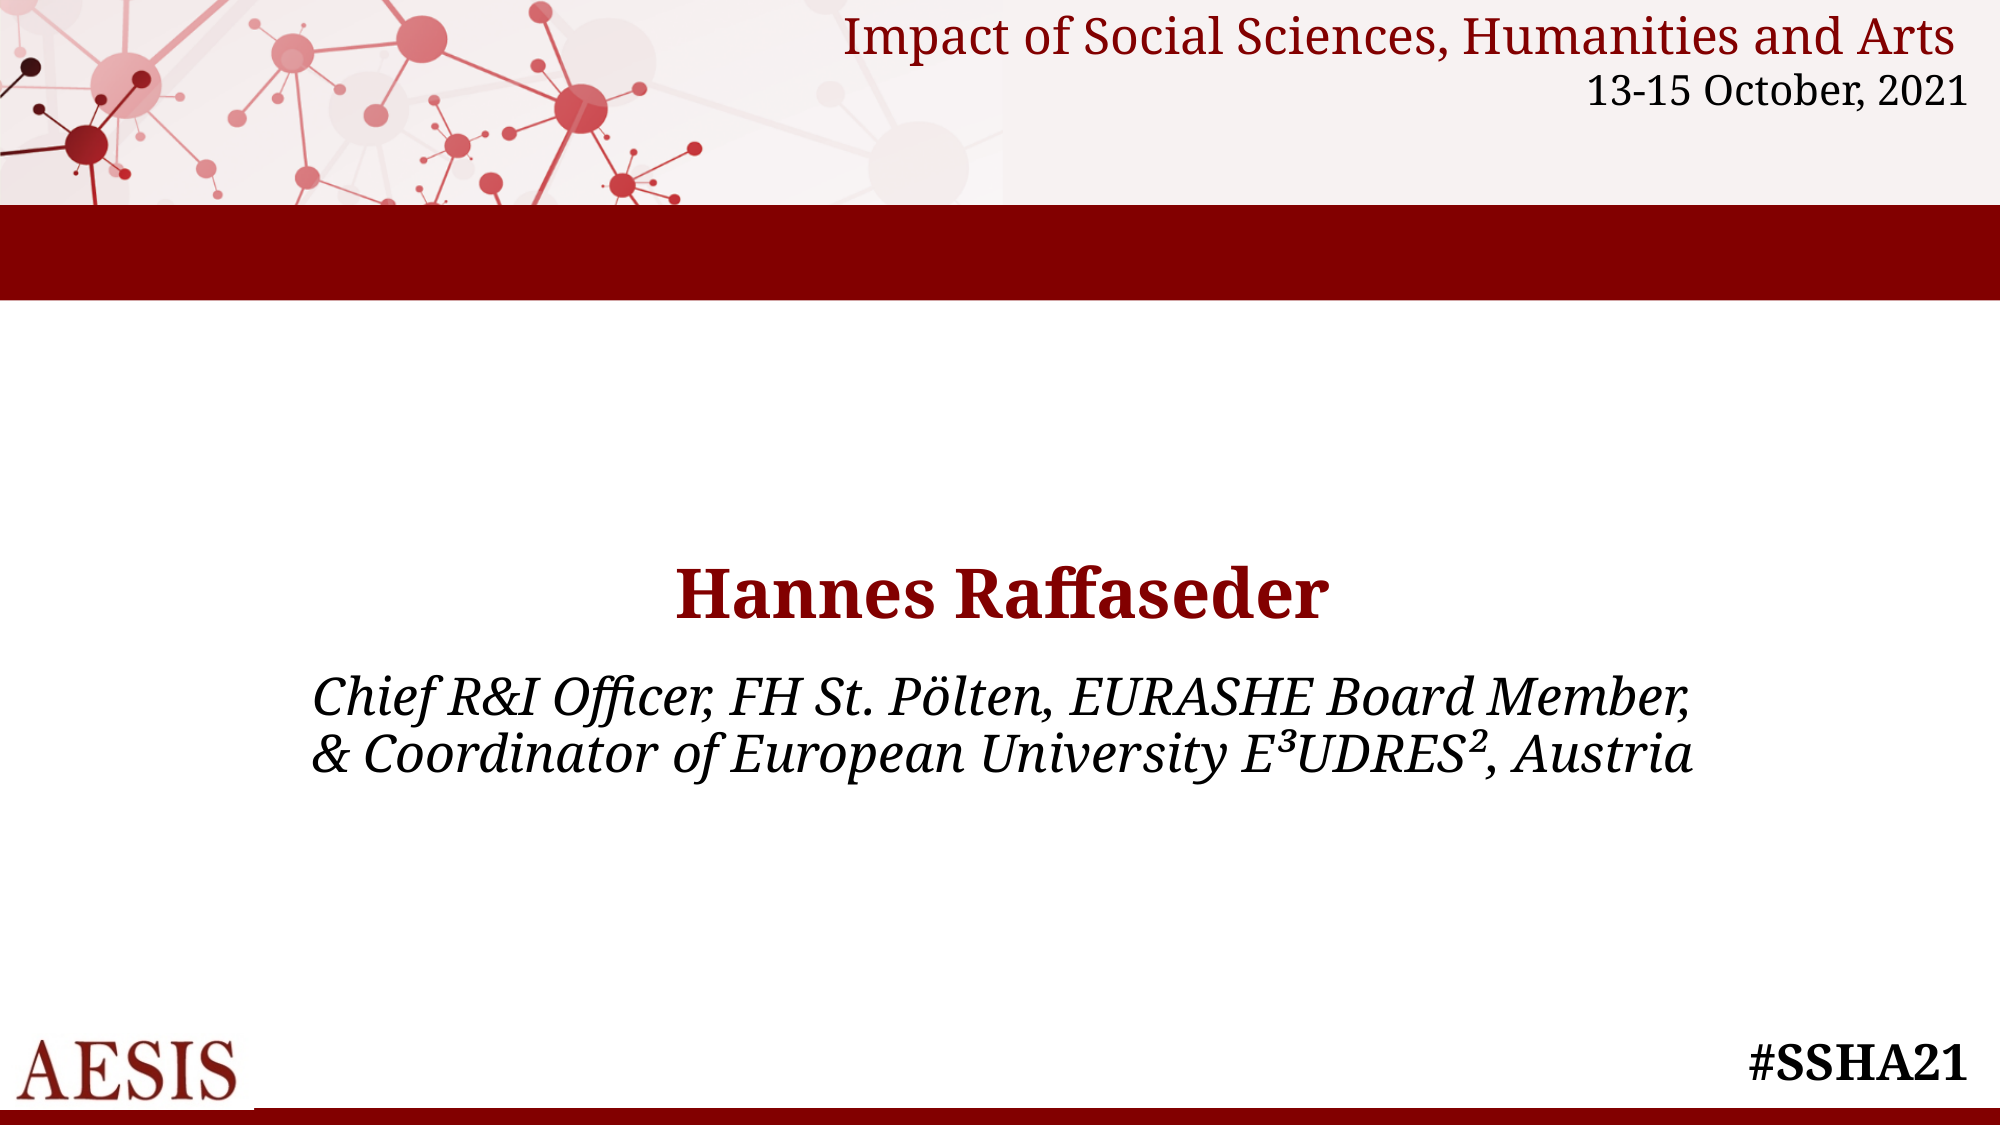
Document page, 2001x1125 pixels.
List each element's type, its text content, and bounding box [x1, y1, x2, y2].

picture [0, 0, 1028, 209]
picture [0, 1033, 255, 1110]
text_box [0, 205, 2000, 301]
text_box Impact of Social Sciences, Humanities and Arts 13-15 October, 2021 [1028, 0, 1985, 122]
text_box [1028, 0, 2000, 205]
text_box Hannes Raffaseder Chief R&I Officer, FH St. Pölten, EURASHE Board Member, & Coordinator of European University E³UDRES², Austria [278, 400, 1727, 1023]
text_box #SSHA21 [1578, 1022, 1985, 1098]
text_box [0, 1108, 2000, 1125]
